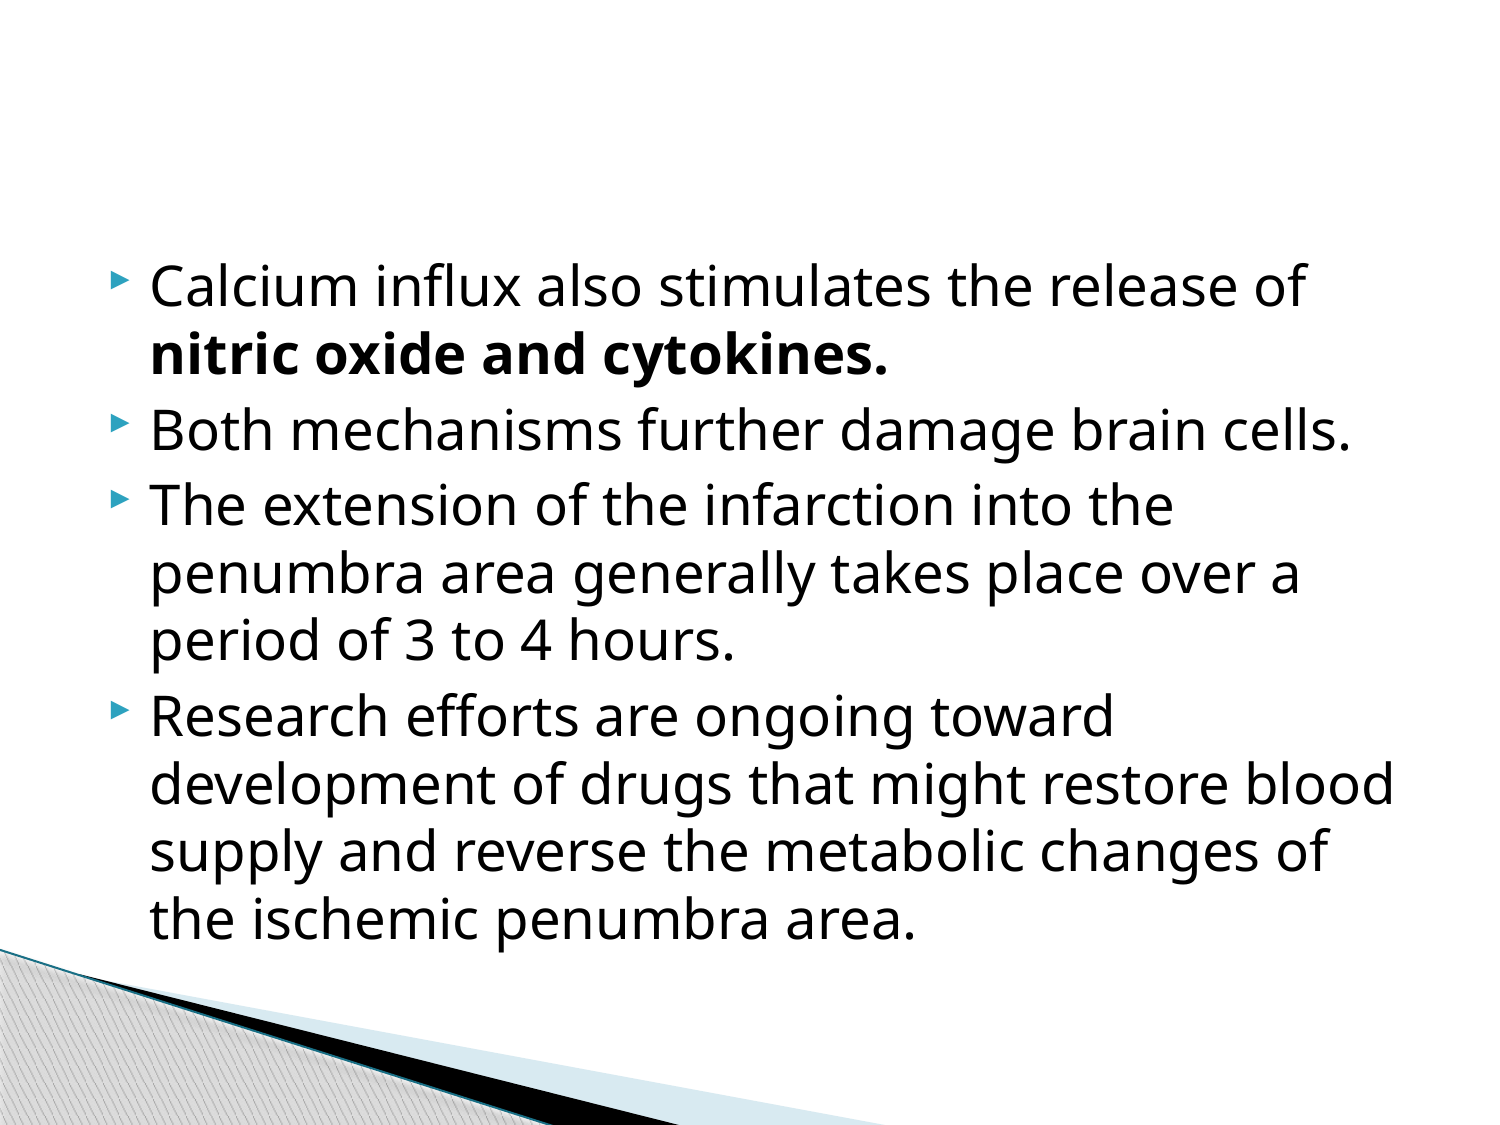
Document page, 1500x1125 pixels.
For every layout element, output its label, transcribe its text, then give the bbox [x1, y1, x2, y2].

list Calcium influx also stimulates the release of nitric oxide and cytokines. Both mechanisms further damage brain cells. The extension of the infarction into the penumbra area generally takes place over a period of 3 to 4 hours. Research efforts are ongoing toward development of drugs that might restore blood supply and reverse the metabolic changes of the ischemic penumbra area. [75, 243, 1425, 986]
